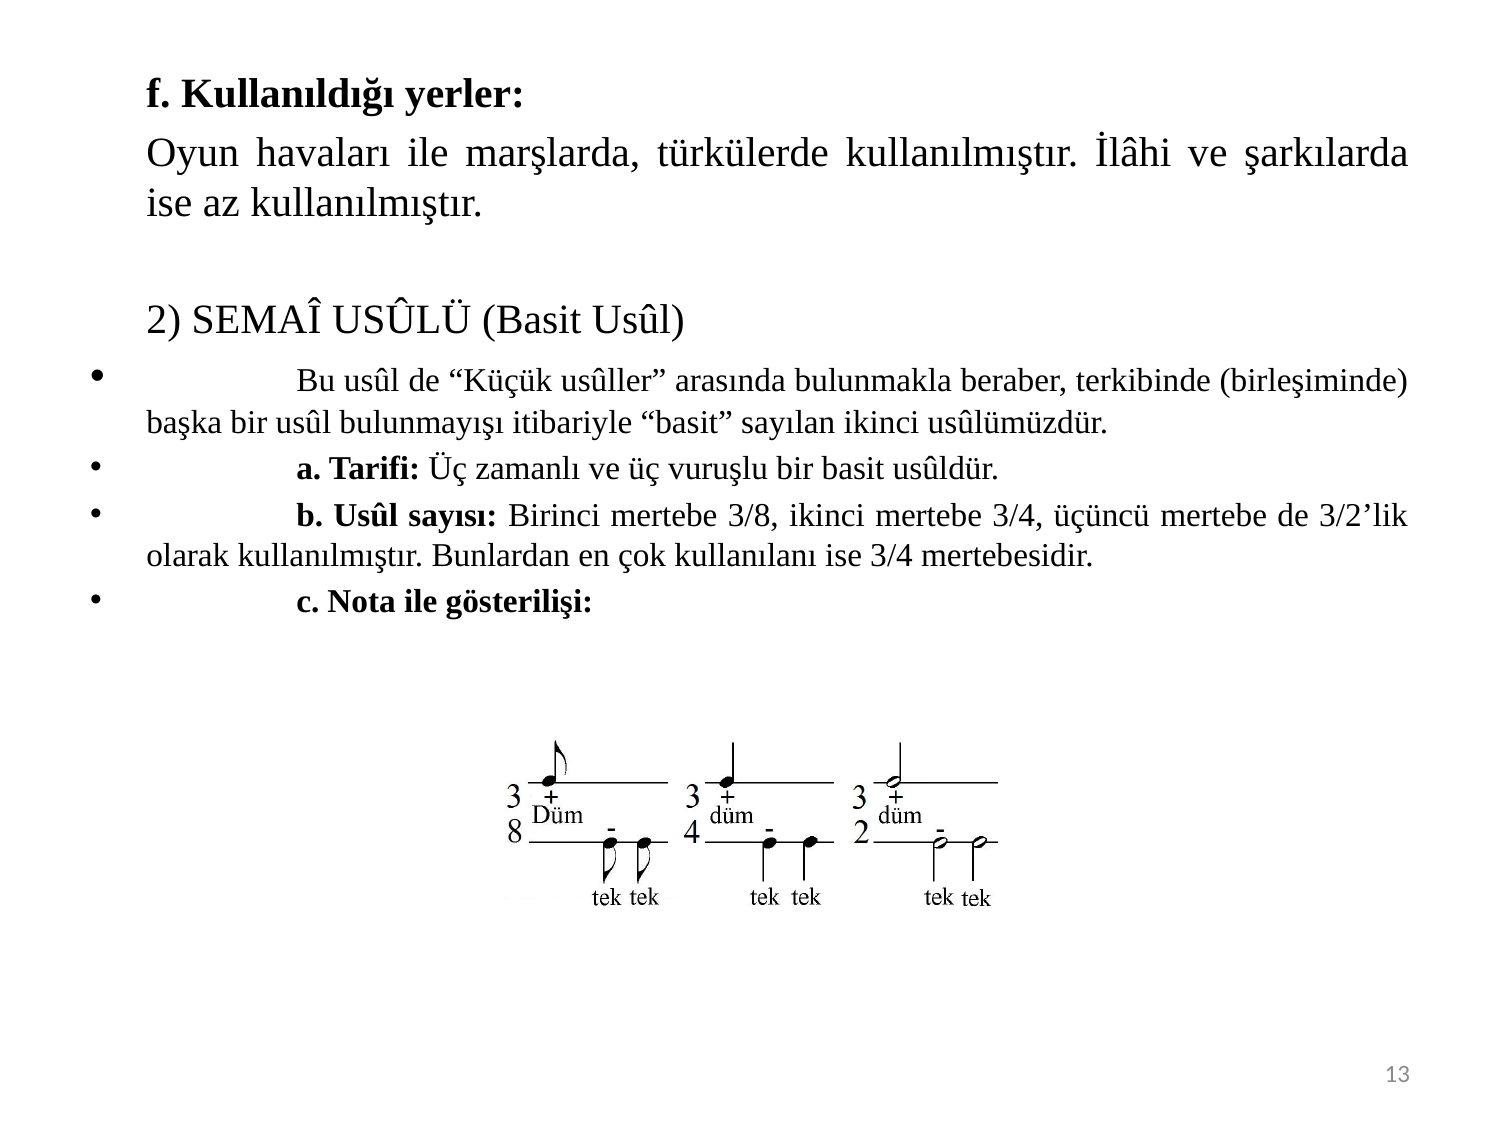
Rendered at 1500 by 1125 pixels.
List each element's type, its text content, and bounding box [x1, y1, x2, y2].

slide_number 13 [1074, 1042, 1425, 1103]
list f. Kullanıldığı yerler: Oyun havaları ile marşlarda, türkülerde kullanılmıştır. İlâhi ve şarkılarda ise az kullanılmıştır. 2) SEMAÎ USÛLÜ (Basit Usûl) Bu usûl de “Küçük usûller” arasında bulunmakla beraber, terkibinde (birleşiminde) başka bir usûl bulunmayışı itibariyle “basit” sayılan ikinci usûlümüzdür. a. Tarifi: Üç zamanlı ve üç vuruşlu bir basit usûldür. b. Usûl sayısı: Birinci mertebe 3/8, ikinci mertebe 3/4, üçüncü mertebe de 3/2’lik olarak kullanılmıştır. Bunlardan en çok kullanılanı ise 3/4 mertebesidir. c. Nota ile gösterilişi: [75, 58, 1425, 1005]
picture [503, 738, 998, 906]
